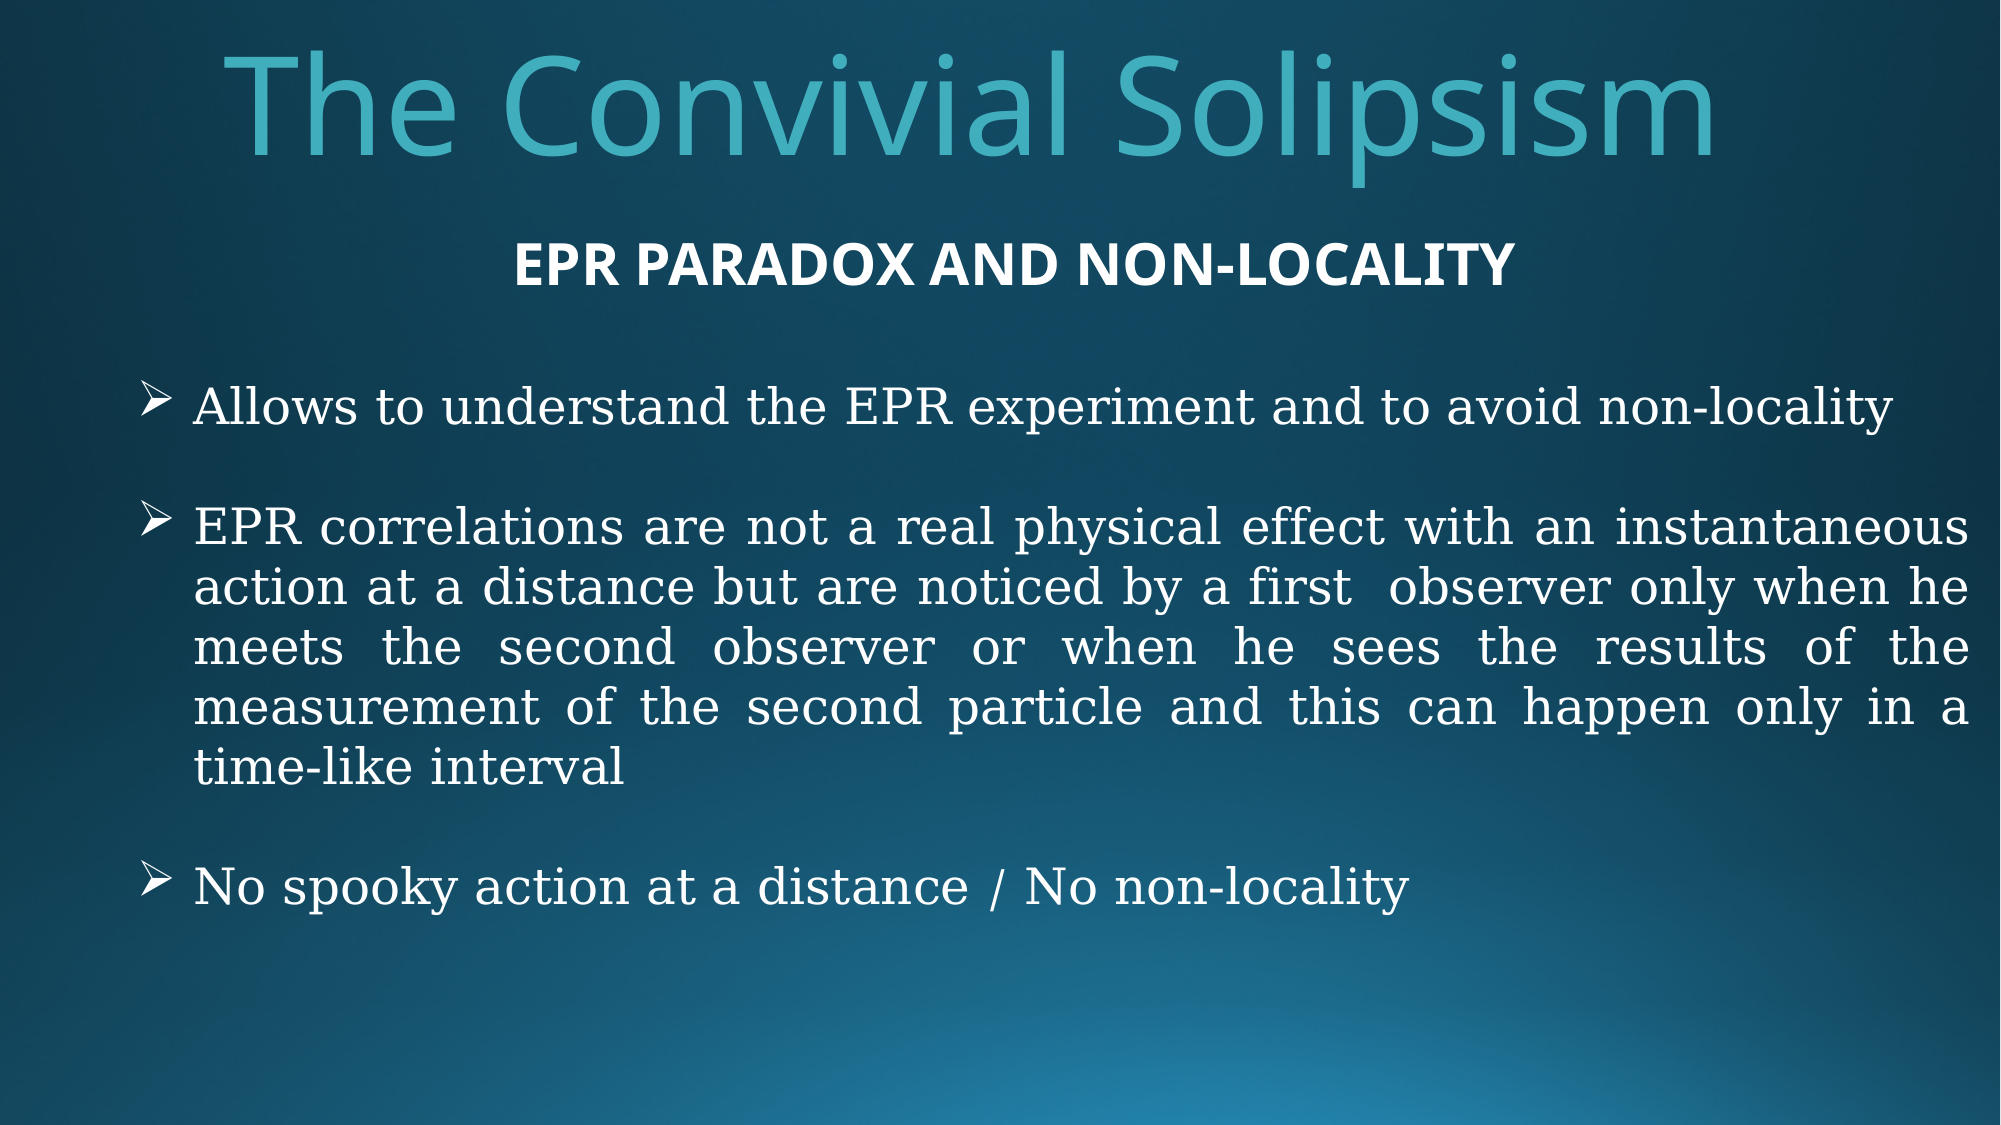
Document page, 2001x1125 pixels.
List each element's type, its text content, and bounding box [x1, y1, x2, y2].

picture [0, 0, 2001, 1125]
text_box The Convivial Solipsism [88, 0, 1858, 193]
text_box EPR PARADOX AND NON-LOCALITY [88, 219, 1941, 304]
text_box Allows to understand the EPR experiment and to avoid non-locality EPR correlations are not a real physical effect with an instantaneous action at a distance but are noticed by a first observer only when he meets the second observer or when he sees the results of the measurement of the second particle and this can happen only in a time-like interval No spooky action at a distance / No non-locality [122, 366, 1987, 1125]
